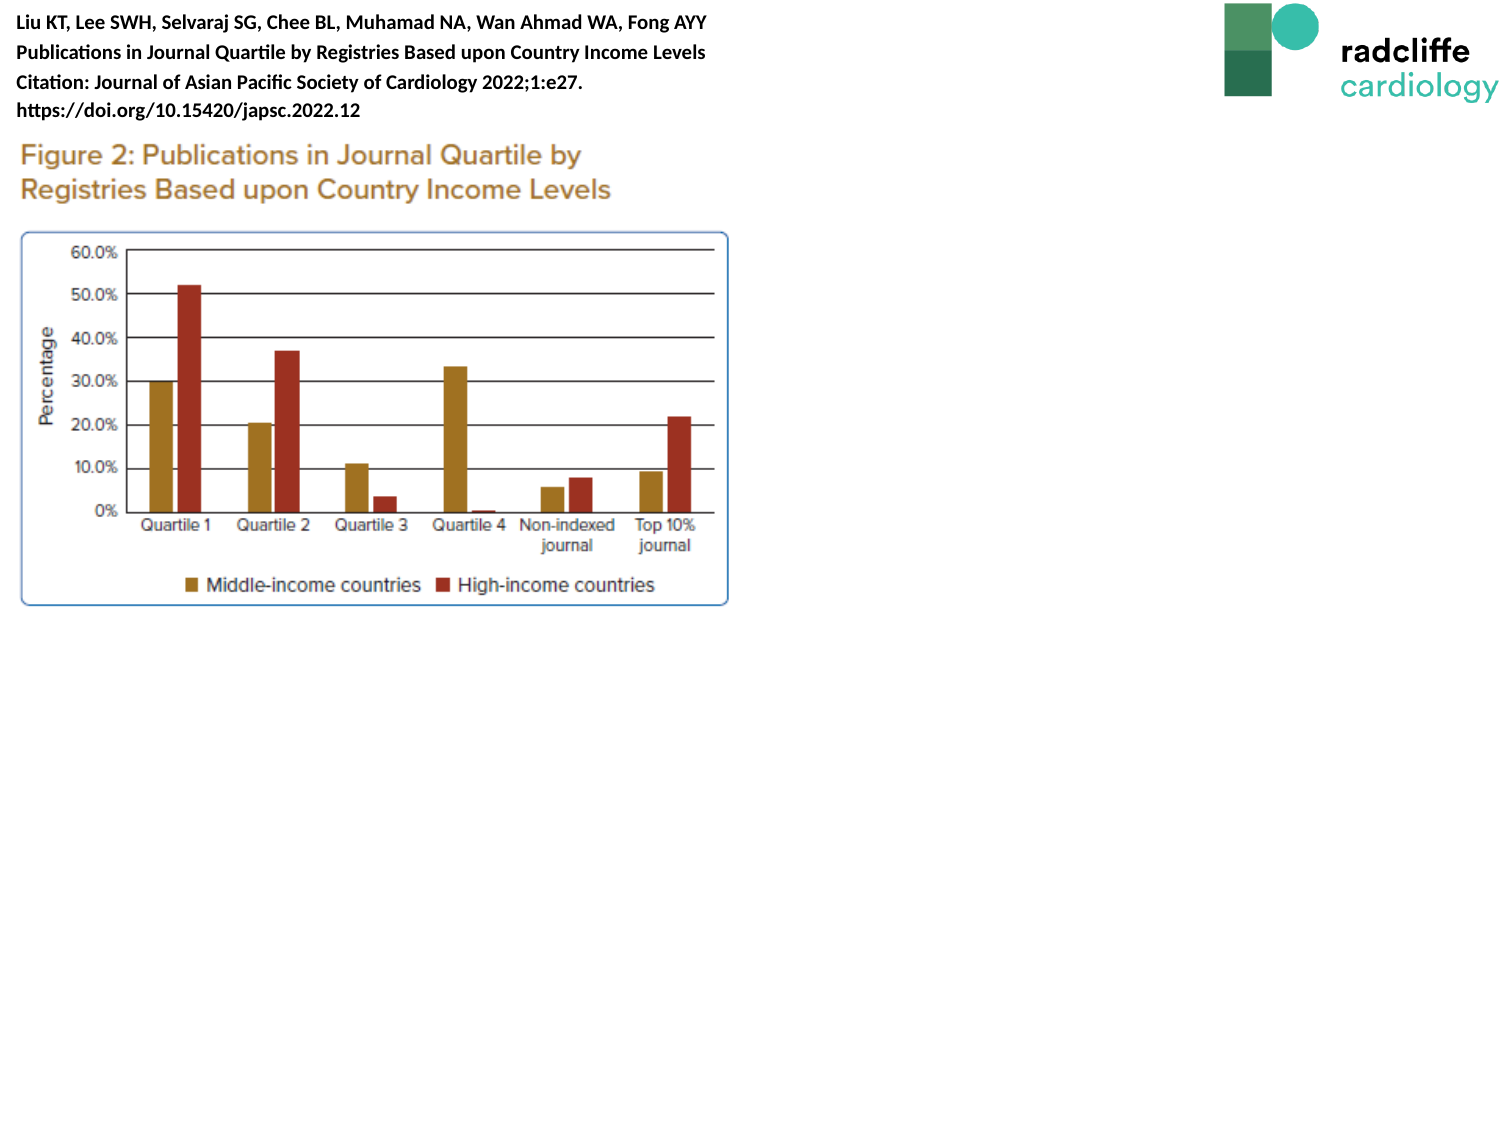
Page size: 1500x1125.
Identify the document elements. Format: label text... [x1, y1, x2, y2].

text_box Citation: Journal of Asian Pacific Society of Cardiology 2022;1:e27. [1, 60, 1224, 89]
text_box Publications in Journal Quartile by Registries Based upon Country Income Levels [1, 31, 1224, 60]
picture [1224, 1, 1499, 104]
text_box Liu KT, Lee SWH, Selvaraj SG, Chee BL, Muhamad NA, Wan Ahmad WA, Fong AYY [1, 1, 939, 31]
text_box https://doi.org/10.15420/japsc.2022.12 [1, 89, 1500, 129]
picture [1, 124, 743, 626]
